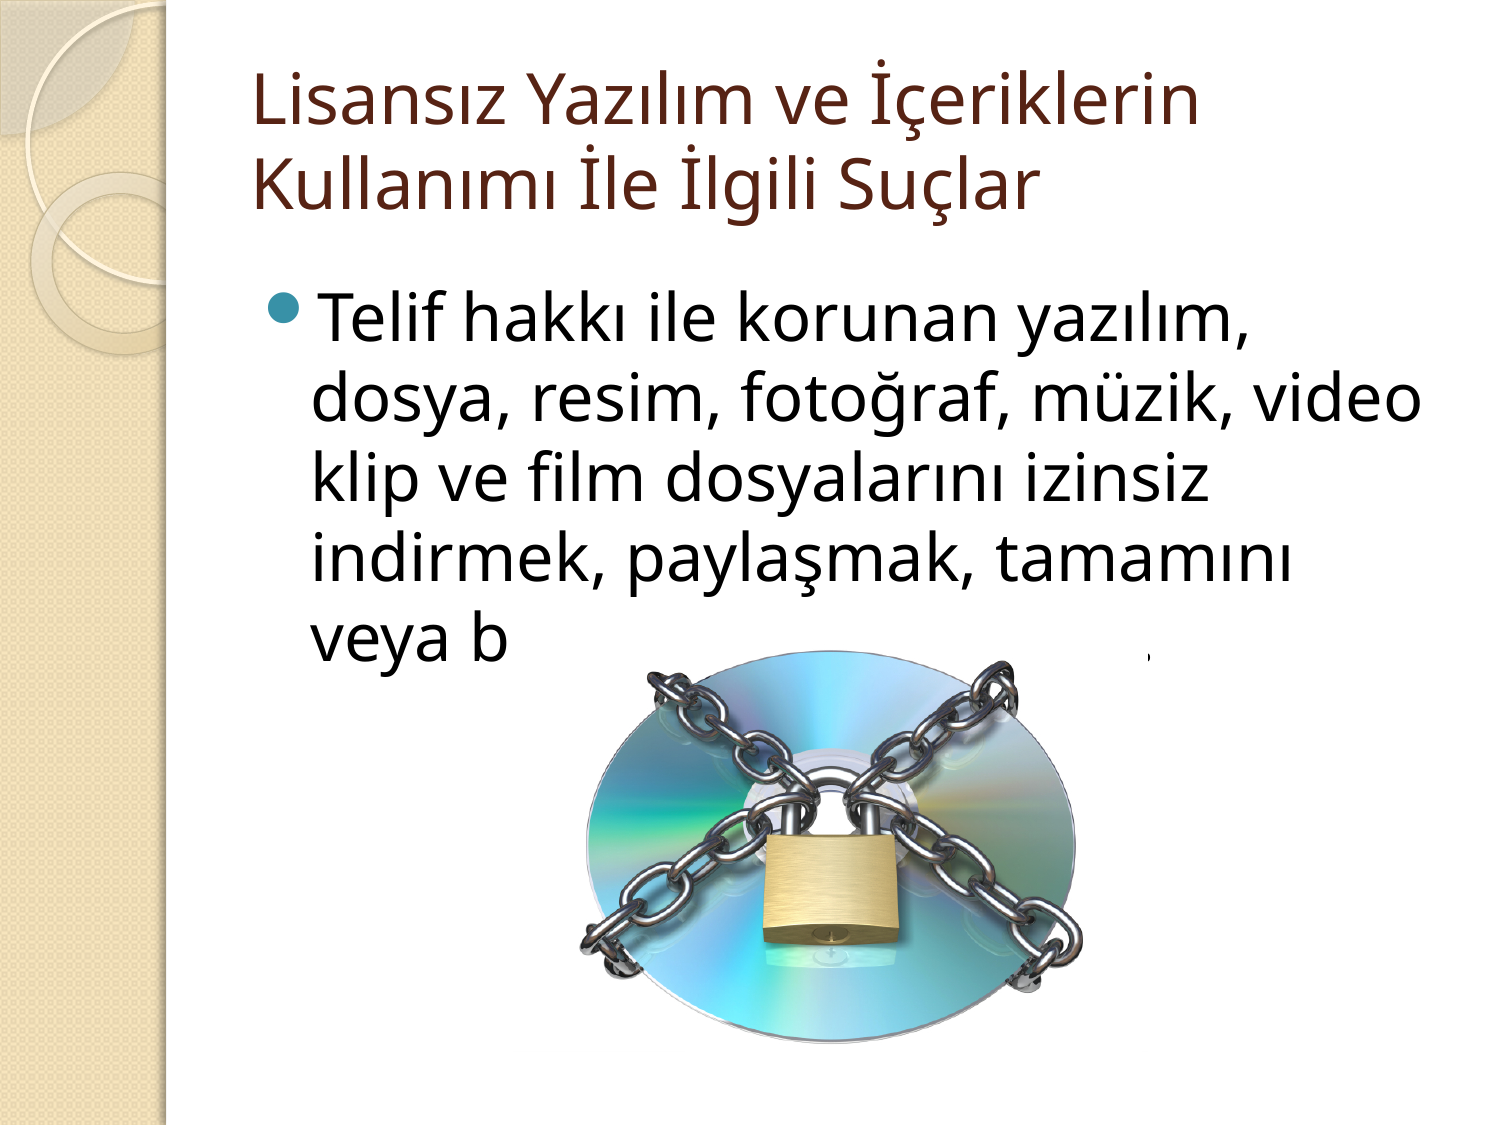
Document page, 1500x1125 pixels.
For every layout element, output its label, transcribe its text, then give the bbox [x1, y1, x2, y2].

title Lisansız Yazılım ve İçeriklerin Kullanımı İle İlgili Suçlar [235, 45, 1466, 233]
picture [513, 606, 1148, 1083]
list Telif hakkı ile korunan yazılım, dosya, resim, fotoğraf, müzik, video klip ve film dosyalarını izinsiz indirmek, paylaşmak, tamamını veya bir kısmını kullanmak. [235, 267, 1466, 1025]
